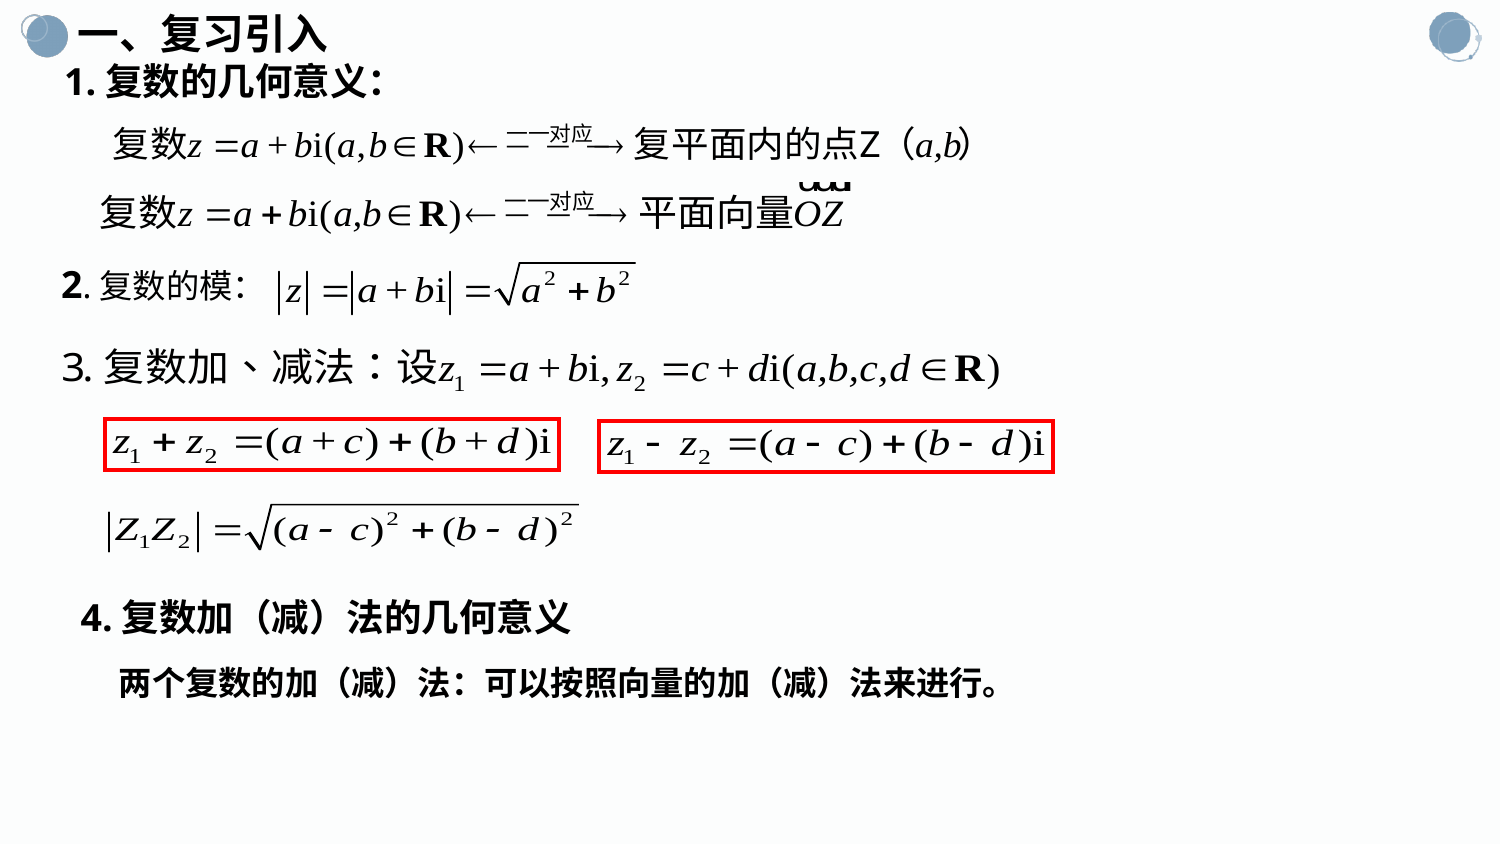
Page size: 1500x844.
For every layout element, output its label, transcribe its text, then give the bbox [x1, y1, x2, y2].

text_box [601, 422, 1052, 470]
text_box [97, 182, 863, 241]
text_box 两个复数的加（减）法：可以按照向量的加（减）法来进行。 [104, 654, 1040, 710]
picture [1411, 1, 1500, 73]
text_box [31, 253, 642, 320]
text_box 1.复数的几何意义： [49, 50, 421, 111]
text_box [59, 344, 1006, 397]
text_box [110, 119, 980, 170]
text_box 4.复数加（减）法的几何意义 [65, 586, 587, 646]
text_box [106, 421, 557, 469]
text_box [102, 500, 586, 557]
picture [0, 1, 62, 73]
text_box 一、复习引入 [62, 1, 400, 50]
